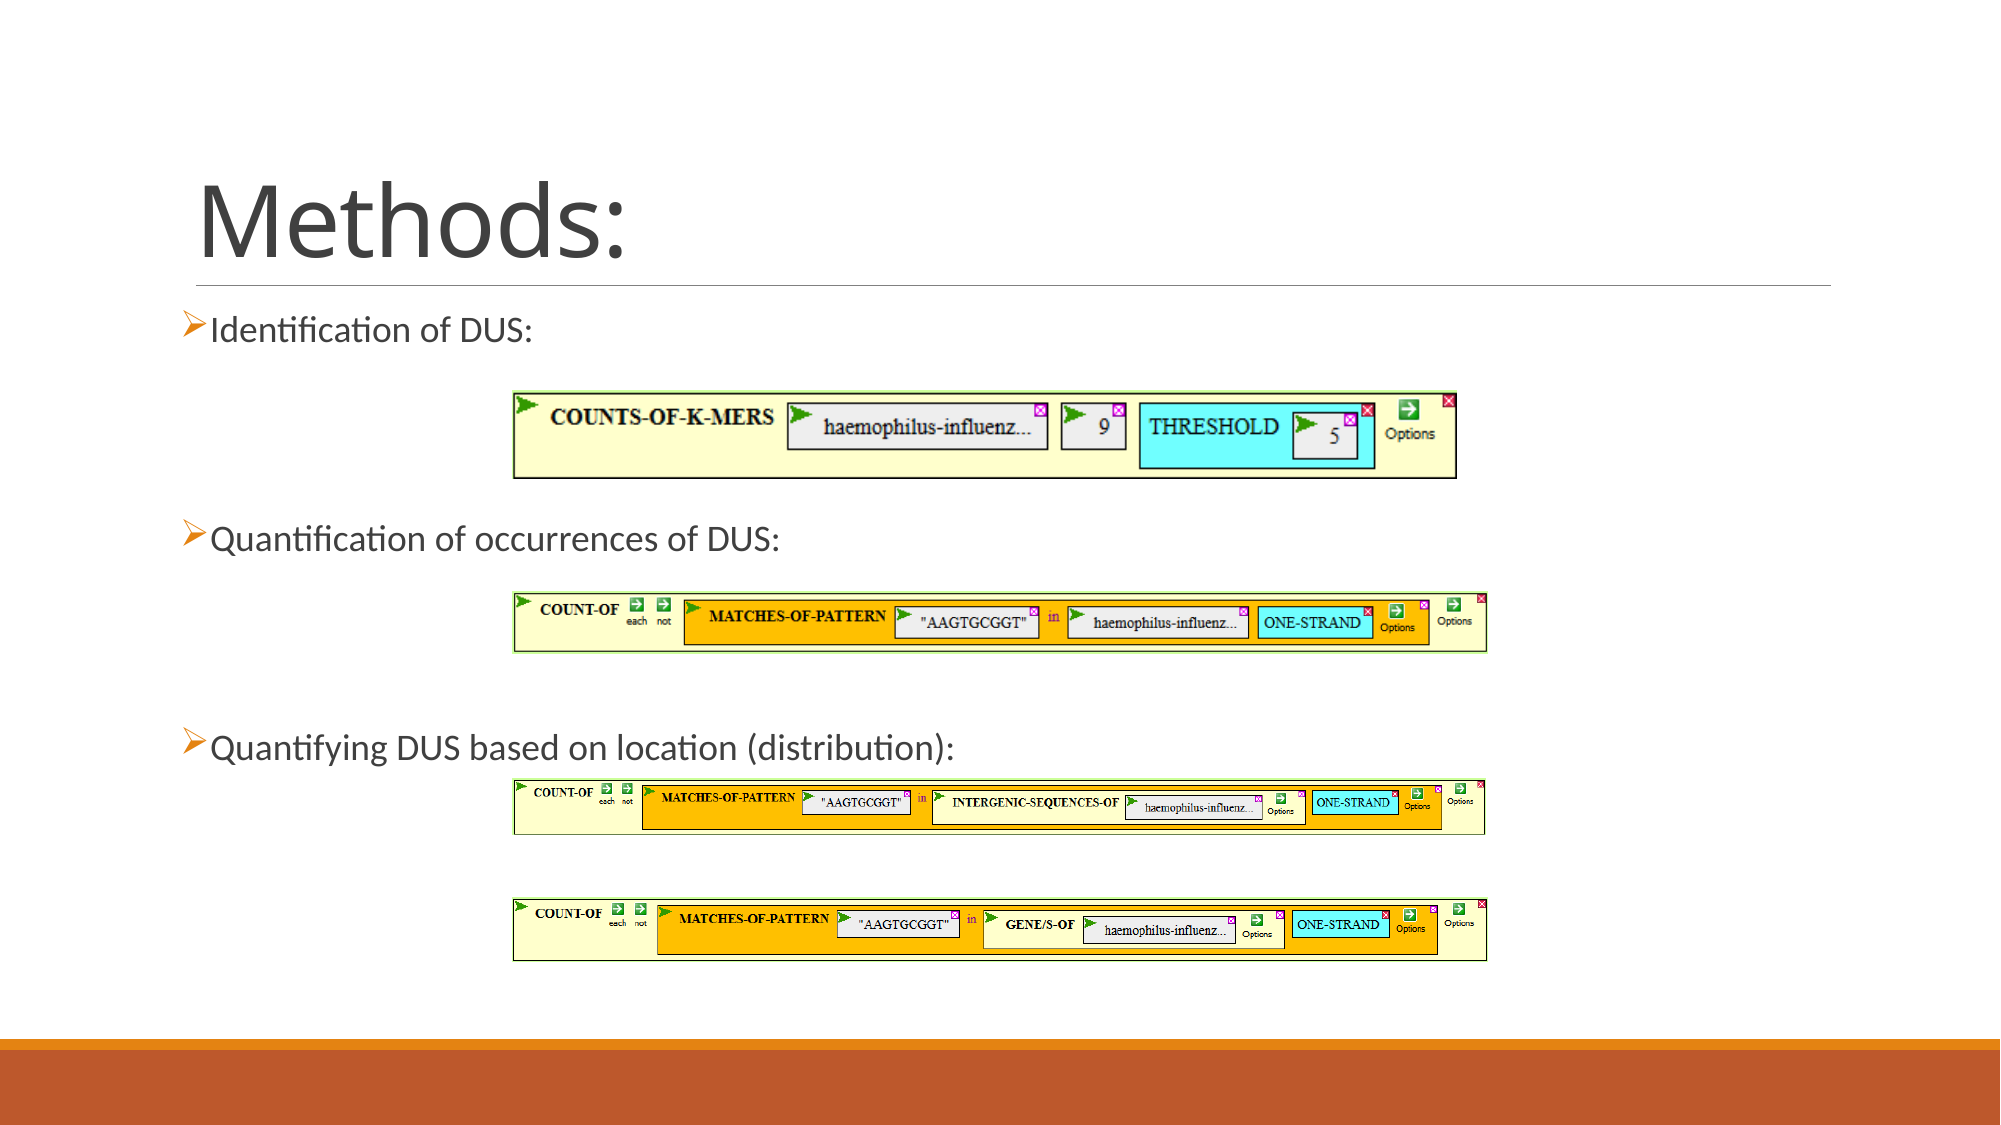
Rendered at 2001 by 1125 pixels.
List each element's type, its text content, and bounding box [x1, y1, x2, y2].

title Methods: [180, 47, 1830, 285]
picture [511, 778, 1487, 836]
list Identification of DUS: Quantification of occurrences of DUS: Quantifying DUS based on location (distribution): [180, 302, 1832, 683]
picture [511, 897, 1488, 963]
picture [511, 390, 1457, 479]
picture [511, 591, 1488, 655]
